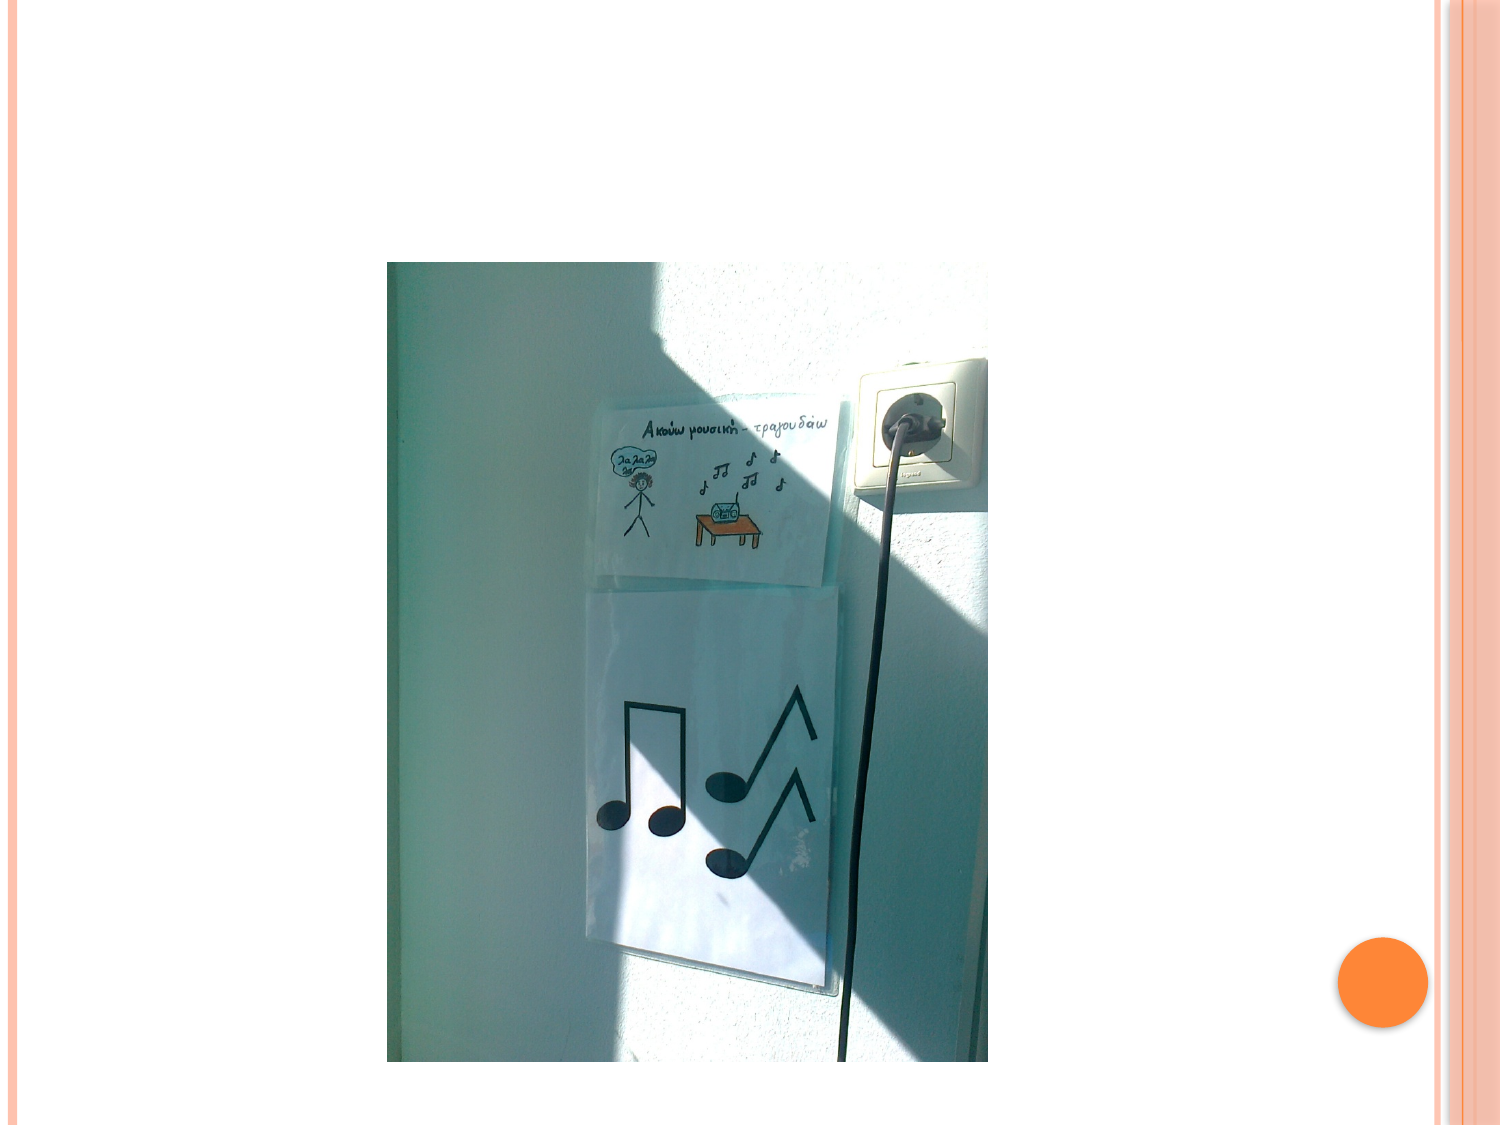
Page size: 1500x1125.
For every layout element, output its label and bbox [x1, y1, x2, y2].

list [387, 261, 988, 1063]
